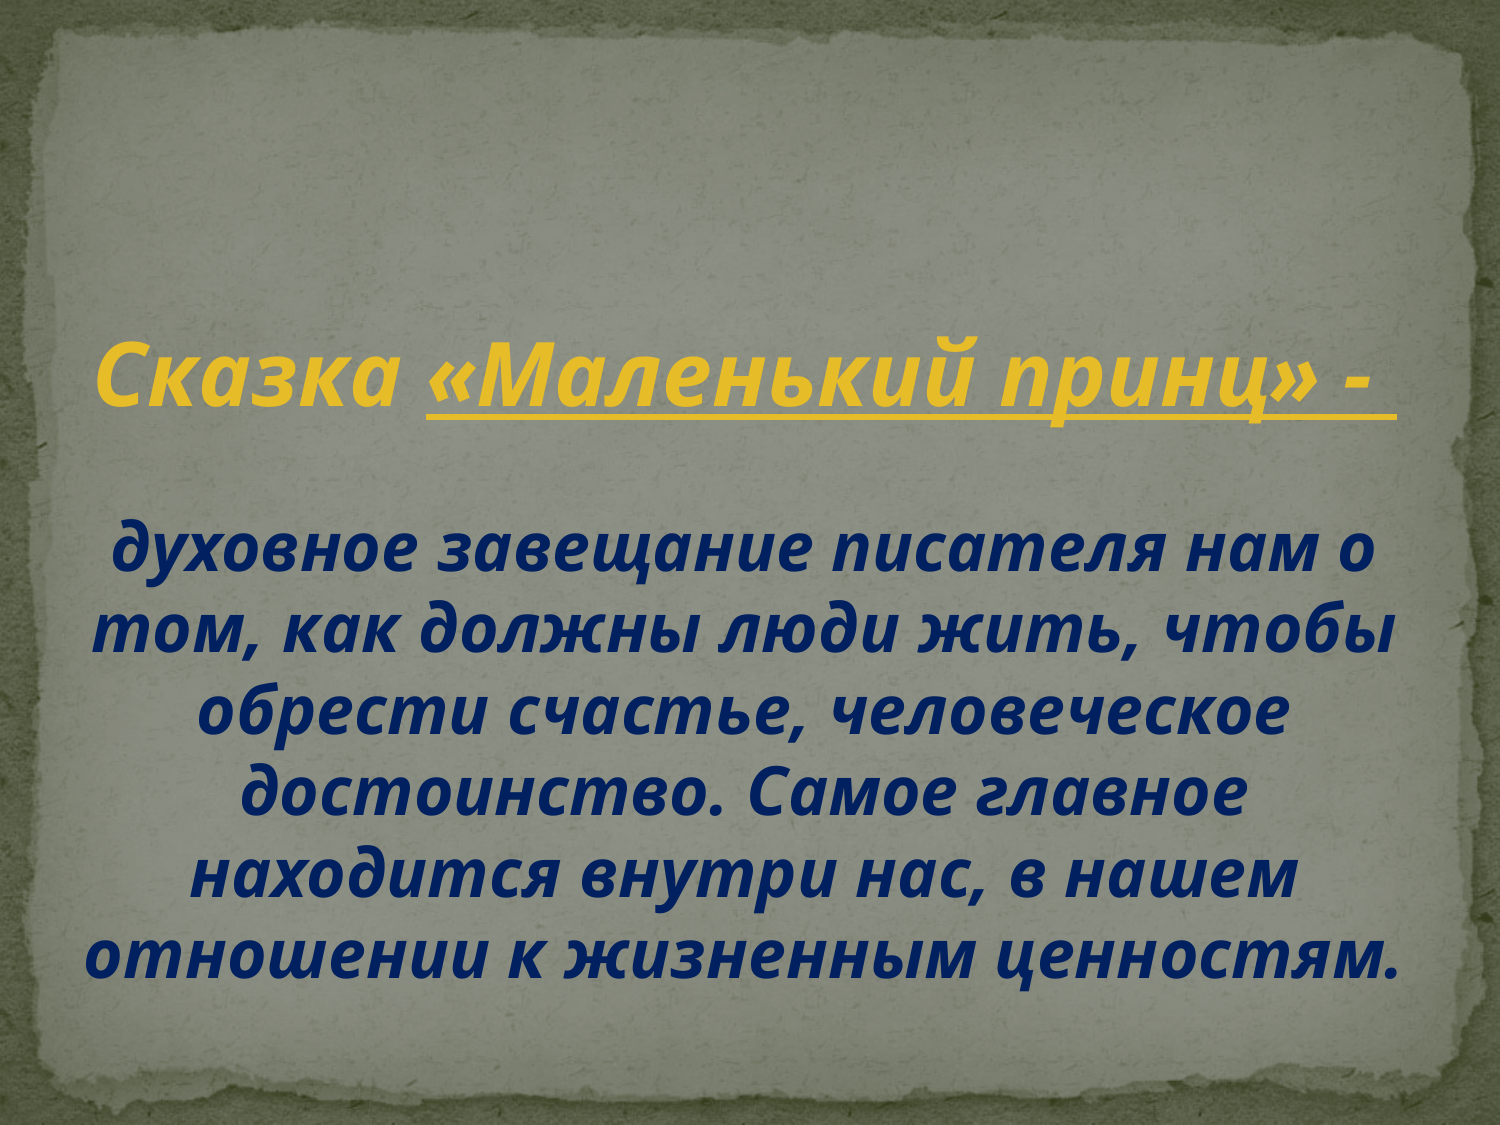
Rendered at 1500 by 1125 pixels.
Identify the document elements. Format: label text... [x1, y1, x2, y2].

list Сказка «Маленький принц» - духовное завещание писателя нам о том, как должны люди жить, чтобы обрести счастье, человеческое достоинство. Самое главное находится внутри нас, в нашем отношении к жизненным ценностям. [64, 78, 1425, 1000]
